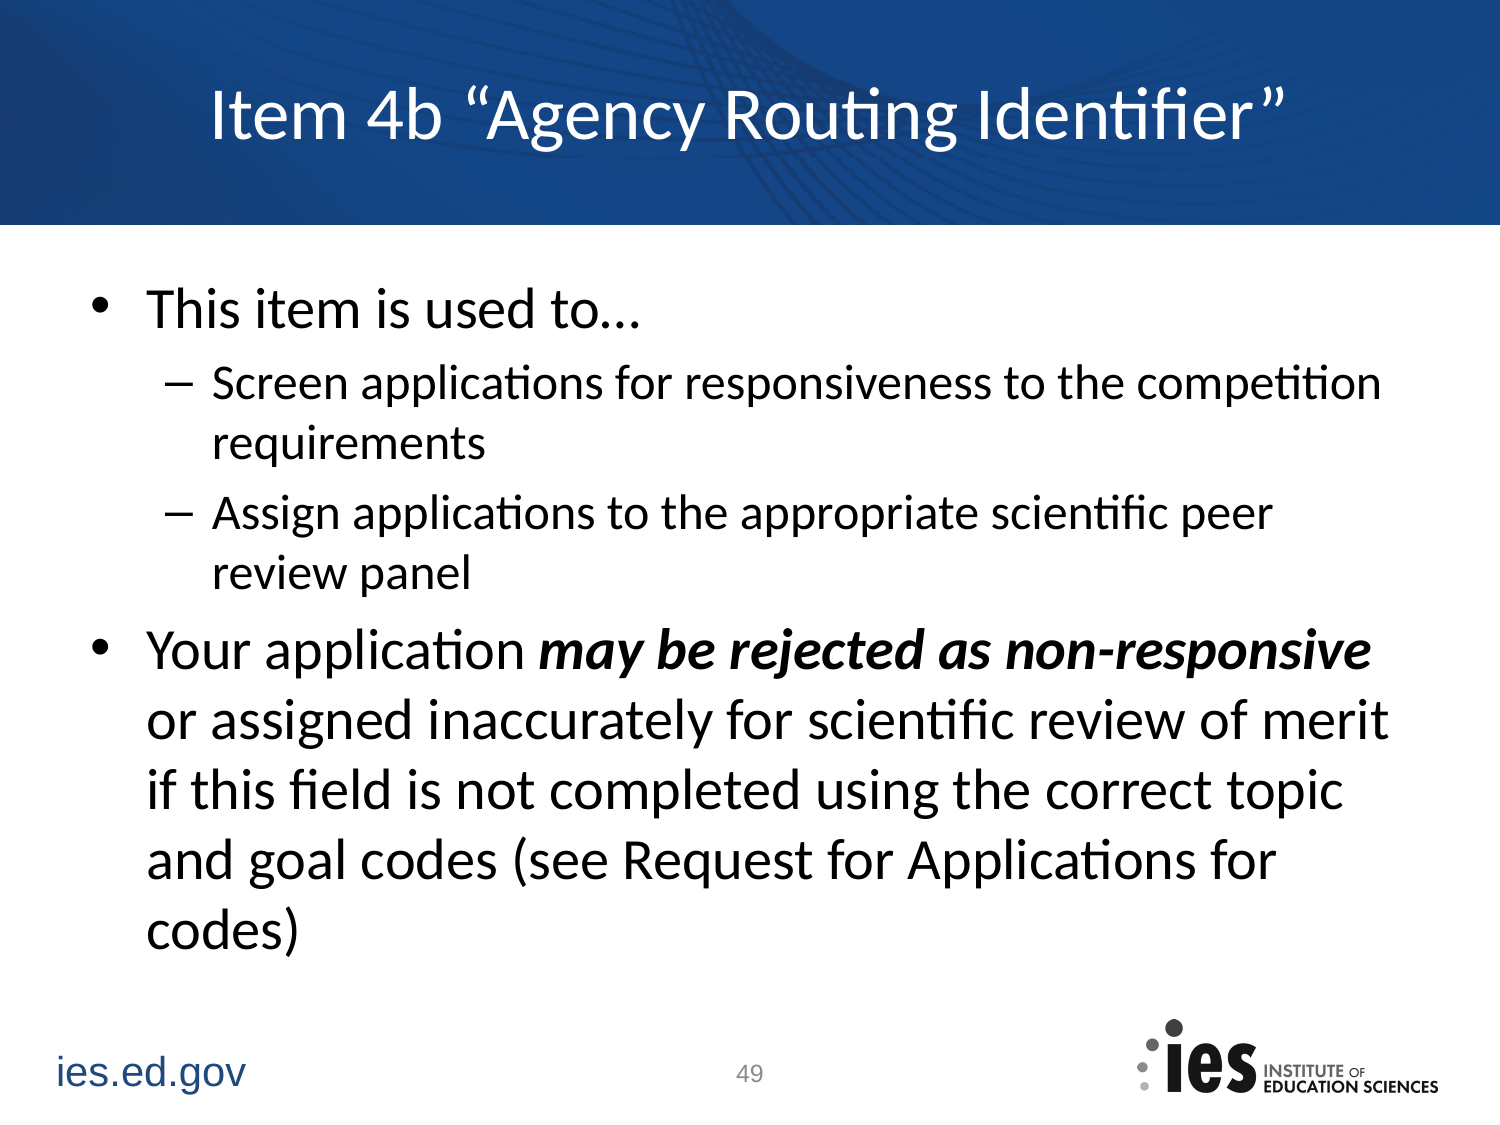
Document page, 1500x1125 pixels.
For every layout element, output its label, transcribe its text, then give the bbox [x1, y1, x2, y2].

slide_number 49 [575, 1042, 925, 1103]
picture [0, 220, 1500, 225]
title Item 4b “Agency Routing Identifier” [0, 0, 1500, 220]
list This item is used to… Screen applications for responsiveness to the competition requirements Assign applications to the appropriate scientific peer review panel Your application may be rejected as non-responsive or assigned inaccurately for scientific review of merit if this field is not completed using the correct topic and goal codes (see Request for Applications for codes) [75, 262, 1425, 1005]
picture [1137, 1019, 1438, 1093]
